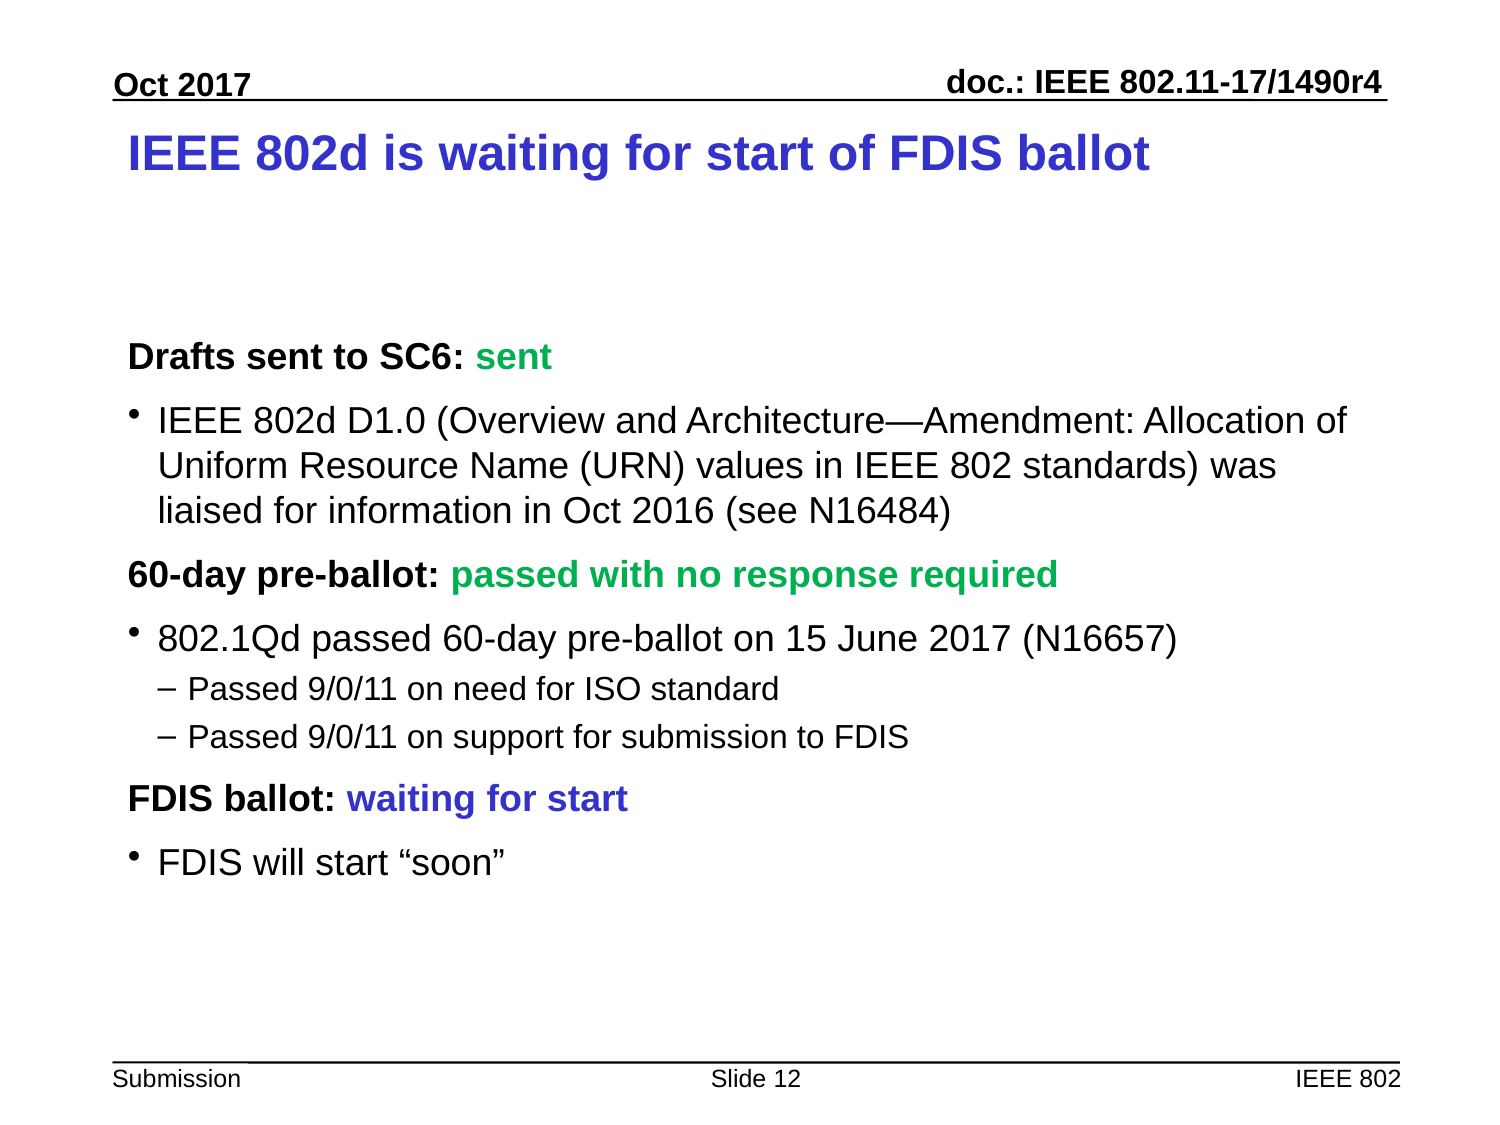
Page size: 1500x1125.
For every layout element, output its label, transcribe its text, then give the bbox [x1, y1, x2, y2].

slide_number Slide 12 [709, 1061, 803, 1093]
list Drafts sent to SC6: sent IEEE 802d D1.0 (Overview and Architecture—Amendment: Allocation of Uniform Resource Name (URN) values in IEEE 802 standards) was liaised for information in Oct 2016 (see N16484) 60-day pre-ballot: passed with no response required 802.1Qd passed 60-day pre-ballot on 15 June 2017 (N16657) Passed 9/0/11 on need for ISO standard Passed 9/0/11 on support for submission to FDIS FDIS ballot: waiting for start FDIS will start “soon” [112, 324, 1388, 1000]
footer IEEE 802 [1294, 1061, 1402, 1093]
title IEEE 802d is waiting for start of FDIS ballot [112, 112, 1388, 288]
